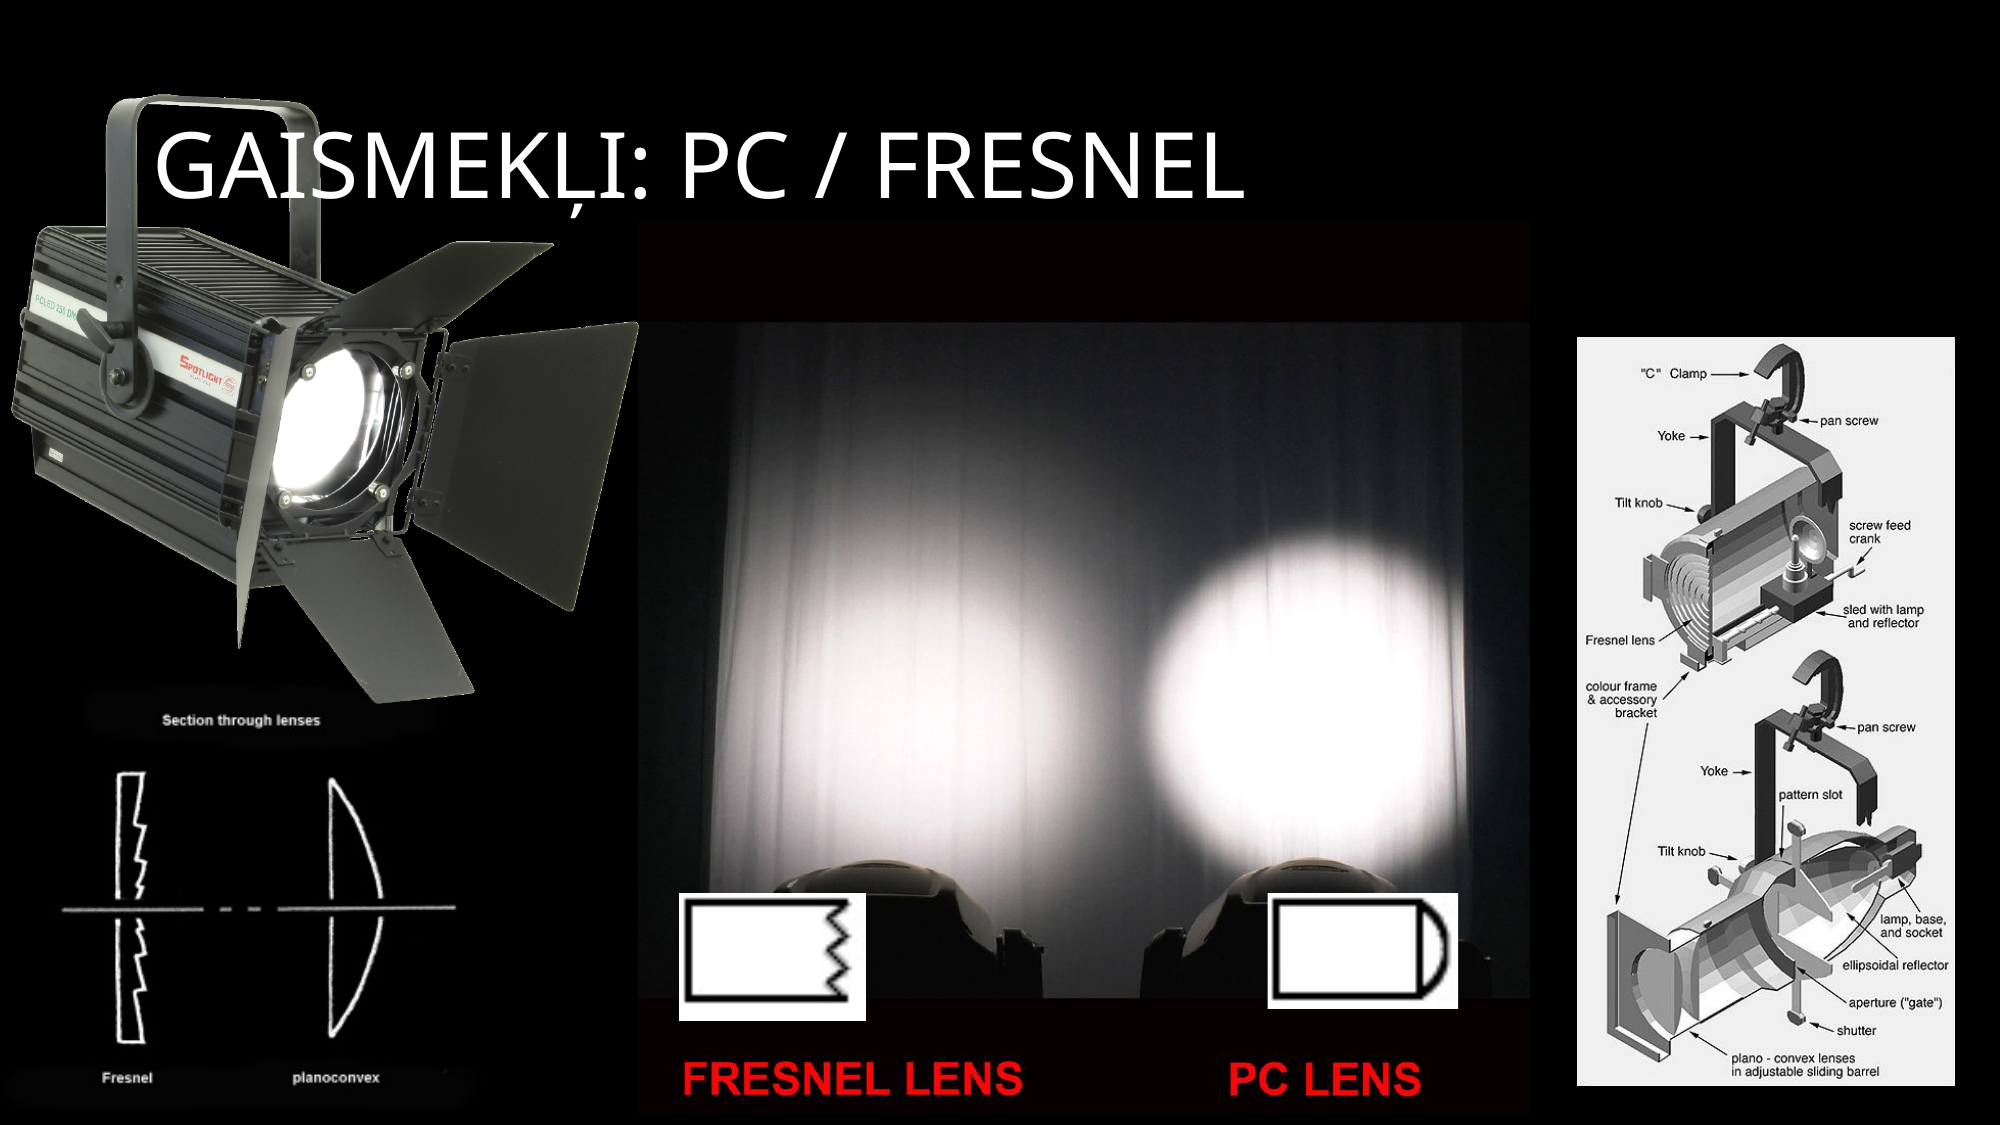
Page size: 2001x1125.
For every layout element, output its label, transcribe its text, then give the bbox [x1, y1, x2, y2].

title GAISMEKĻI: PC / FRESNEL [137, 59, 1863, 278]
picture [1577, 337, 1955, 1086]
picture [0, 94, 1530, 1125]
